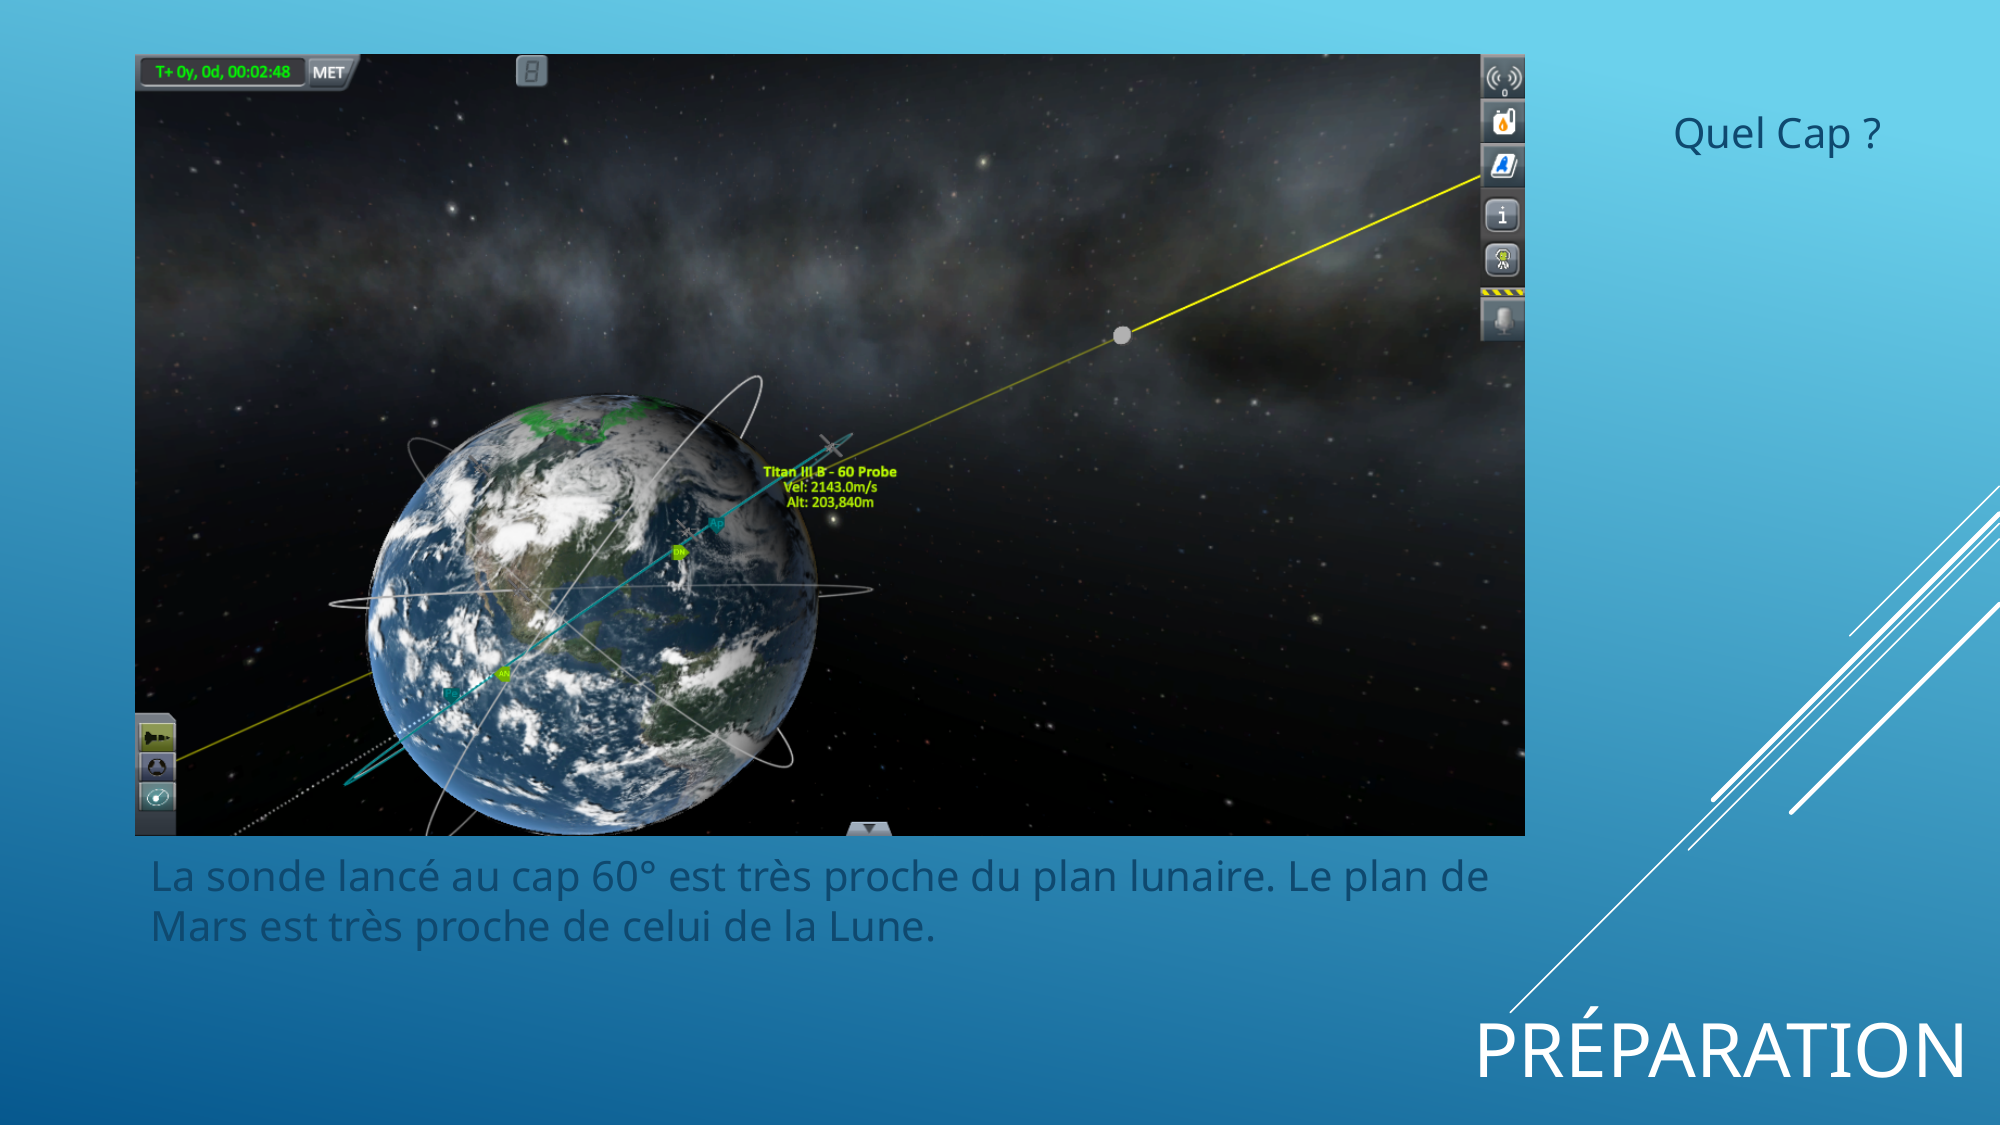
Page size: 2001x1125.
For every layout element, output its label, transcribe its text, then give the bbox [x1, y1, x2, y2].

text_box Quel Cap ? [1658, 31, 1946, 232]
title Préparation [584, 982, 1985, 1113]
picture [135, 53, 1525, 836]
list La sonde lancé au cap 60° est très proche du plan lunaire. Le plan de Mars est très proche de celui de la Lune. [135, 751, 1599, 1048]
